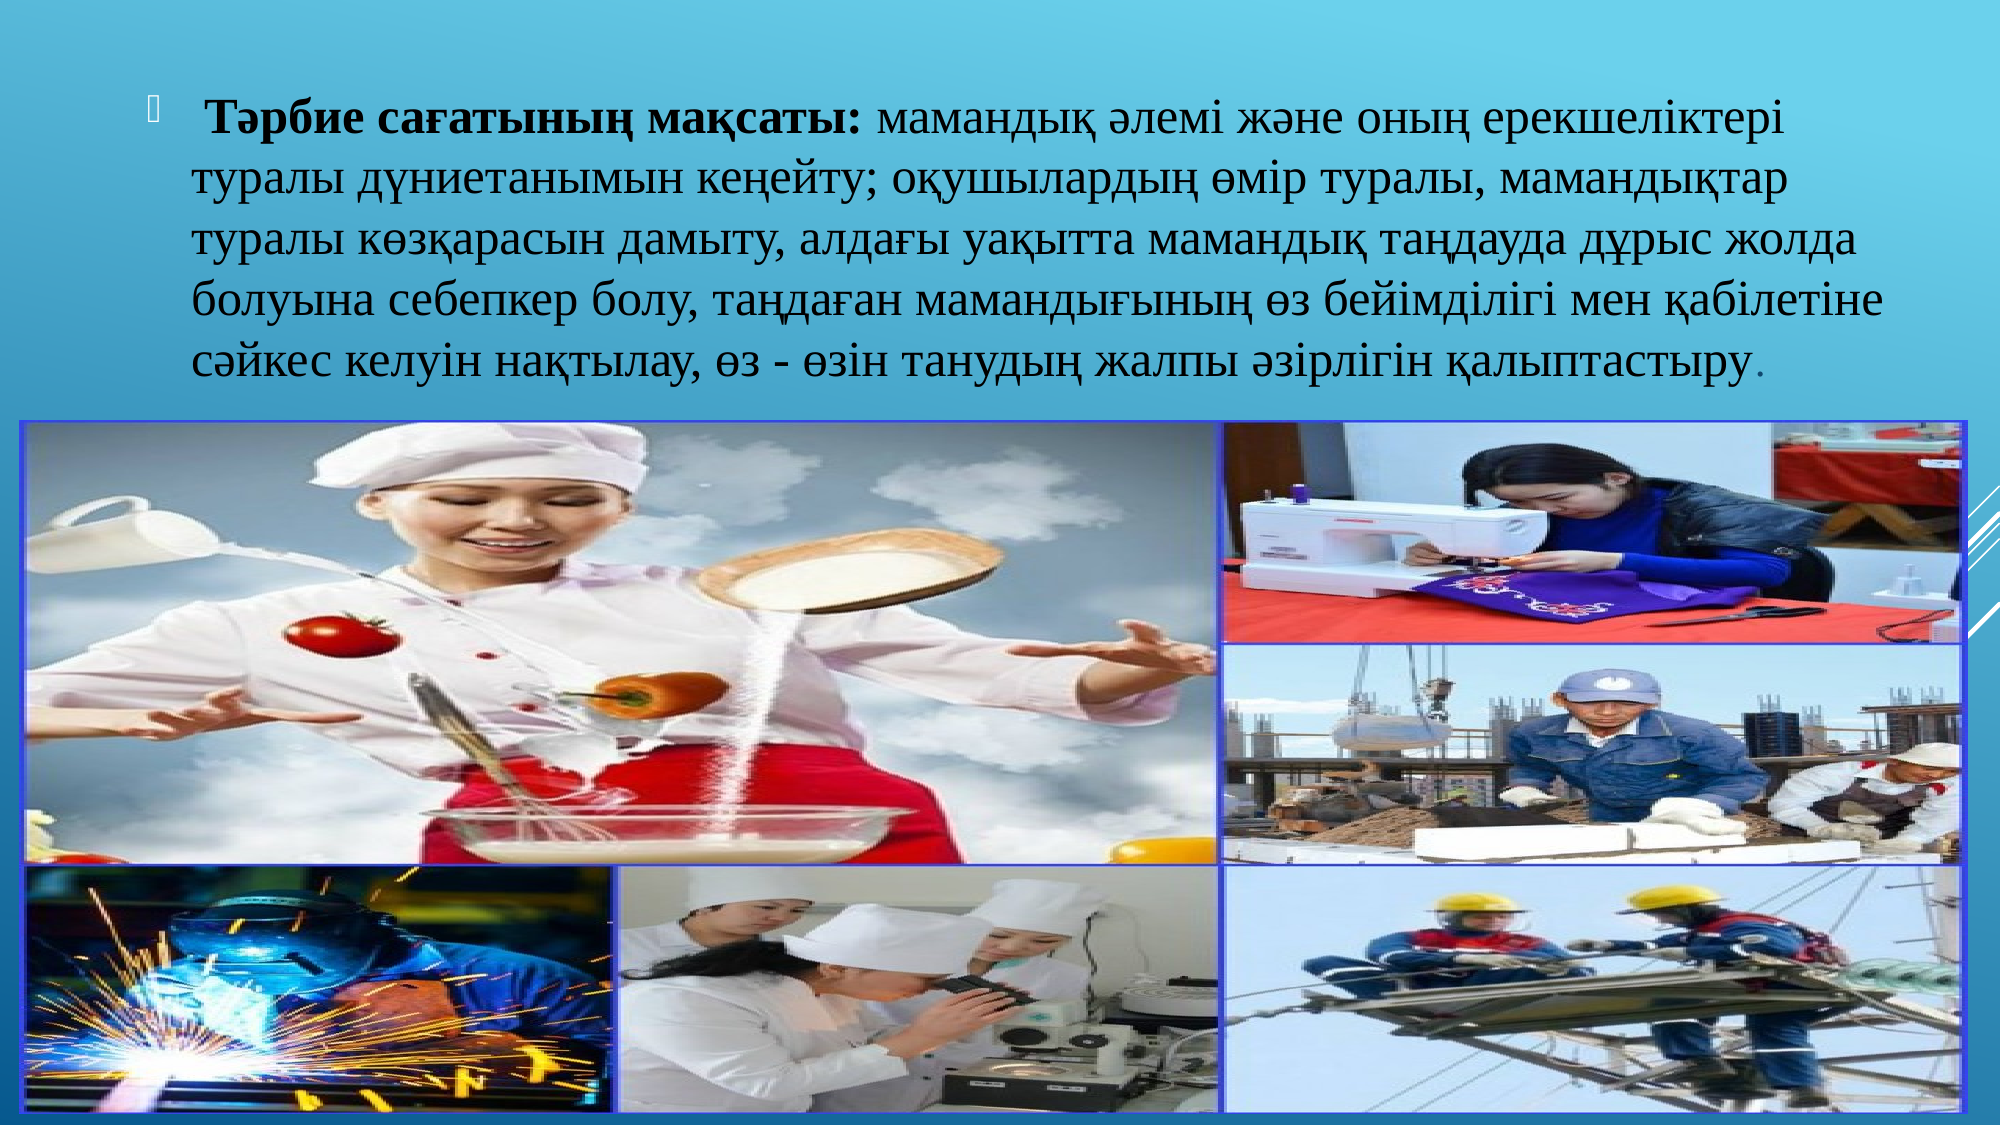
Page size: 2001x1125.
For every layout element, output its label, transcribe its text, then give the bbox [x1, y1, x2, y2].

picture [19, 420, 1968, 1114]
list Тәрбие сағатының мақсаты: мамандық әлемі және оның ерекшеліктері туралы дүниетанымын кеңейту; оқушылардың өмір туралы, мамандықтар туралы көзқарасын дамыту, алдағы уақытта мамандық таңдауда дұрыс жолда болуына себепкер болу, таңдаған мамандығының өз бейімділігі мен қабілетіне сәйкес келуін нақтылау, өз - өзін танудың жалпы әзірлігін қалыптастыру. [131, 48, 1916, 420]
